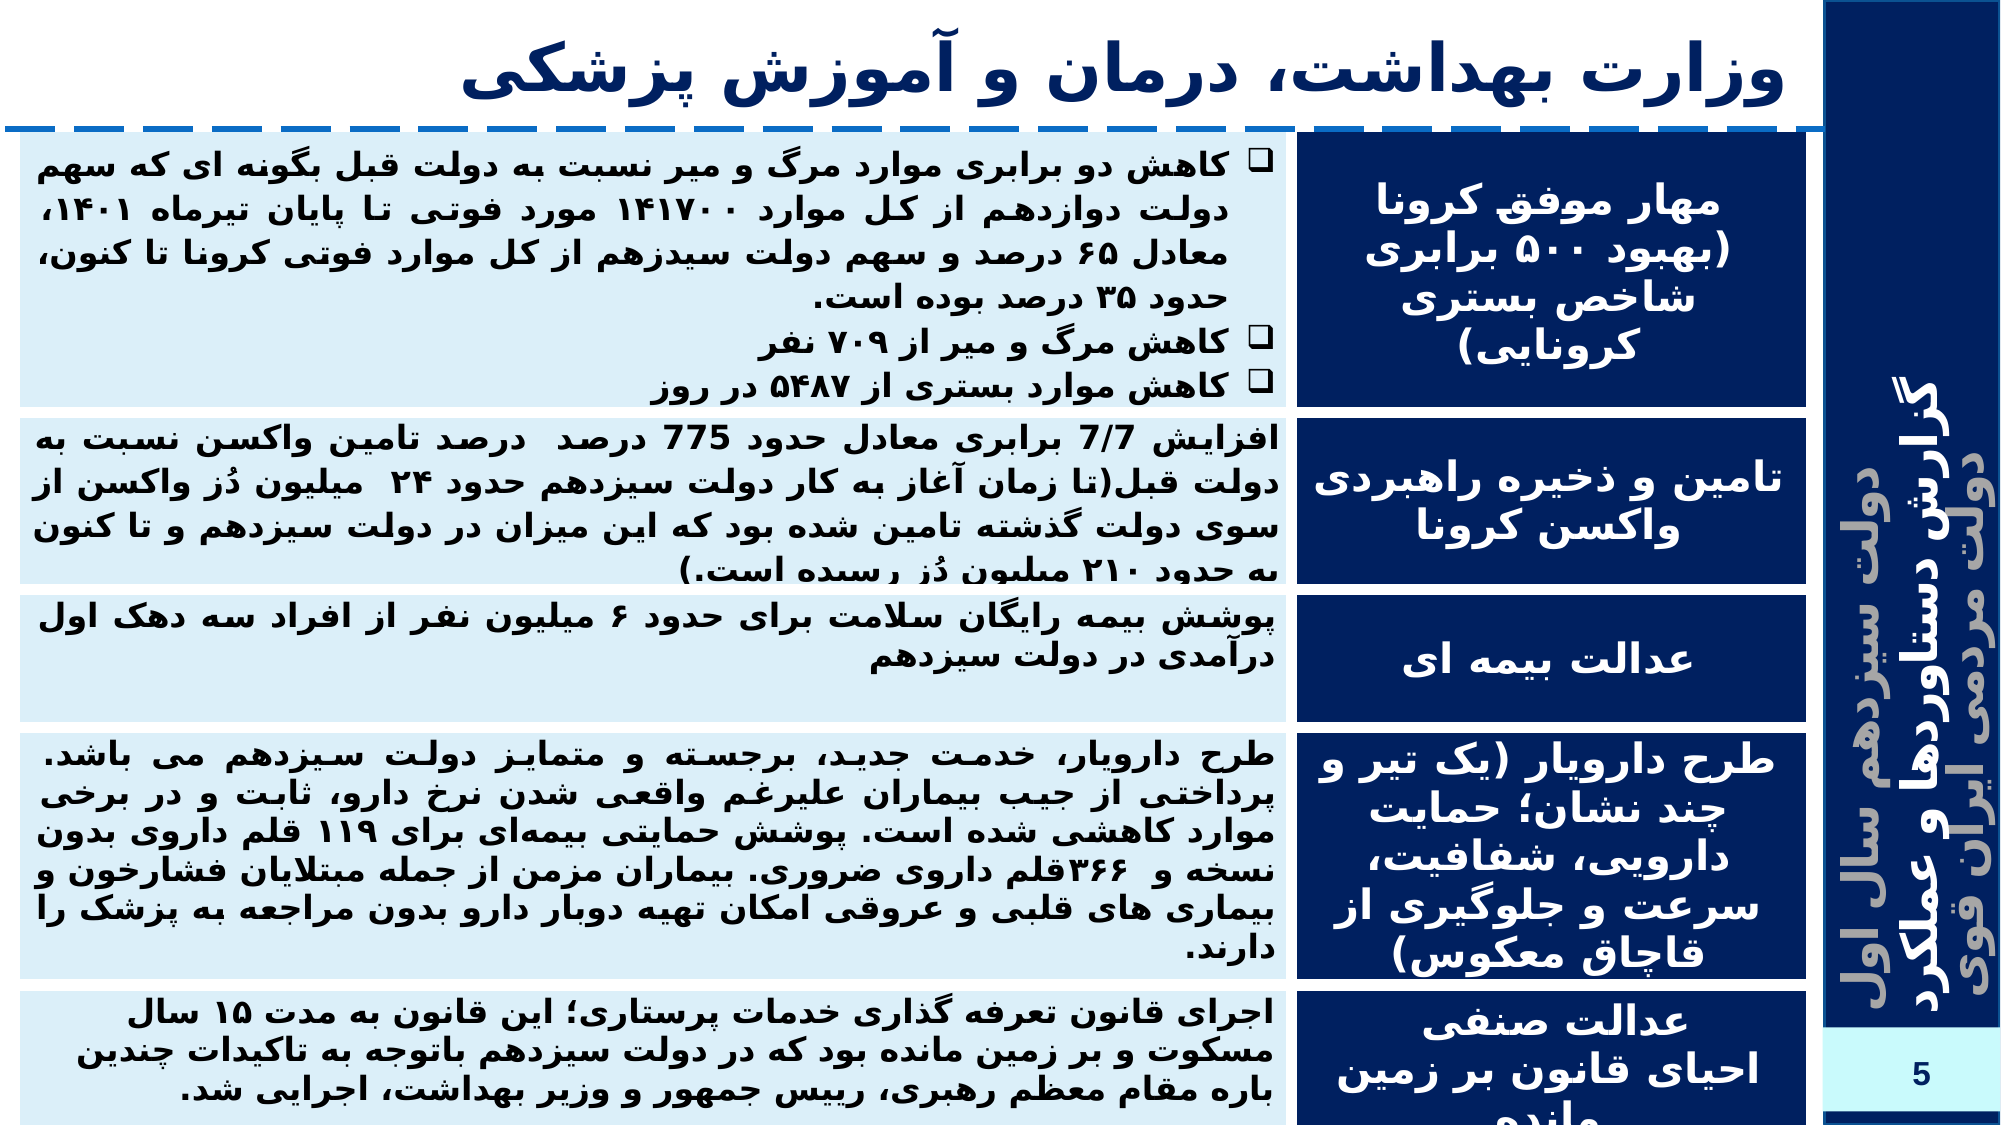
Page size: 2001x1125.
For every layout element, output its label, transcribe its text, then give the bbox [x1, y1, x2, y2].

table_cell عدالت صنفی احیای قانون بر زمین مانده [1297, 991, 1806, 1125]
table_cell افزایش 7/7 برابری معادل حدود 775 درصد درصد تامین واکسن نسبت به دولت قبل(تا زمان آغاز به کار دولت سیزدهم حدود ۲۴ میلیون دُز واکسن از سوی دولت گذشته تامین شده بود که این میزان در دولت سیزدهم و تا کنون به حدود ۲۱۰ میلیون دُز رسیده است.) [20, 418, 1286, 584]
table_cell پوشش بیمه رایگان سلامت برای حدود ۶ میلیون نفر از افراد سه دهک اول درآمدی در دولت سیزدهم [20, 595, 1286, 722]
table_cell طرح دارویار (یک تیر و چند نشان؛ حمایت دارویی، شفافیت، سرعت و جلوگیری از قاچاق معکوس) [1297, 733, 1806, 979]
table_header کاهش دو برابری موارد مرگ و میر نسبت به دولت قبل بگونه ای که سهم دولت دوازدهم از کل موارد ۱۴۱۷۰۰ مورد فوتی تا پایان تیرماه ۱۴۰۱، معادل ۶۵ درصد و سهم دولت سیدزهم از کل موارد فوتی کرونا تا کنون، حدود ۳۵ درصد بوده است. کاهش مرگ و میر از ۷۰۹ نفر کاهش موارد بستری از ۵۴۸۷ در روز [20, 132, 1286, 407]
table_header مهار موفق کرونا (بهبود ۵۰۰ برابری شاخص بستری کرونایی) [1297, 132, 1806, 407]
table_cell عدالت بیمه ای [1297, 595, 1806, 722]
table_cell تامین و ذخیره راهبردی واکسن کرونا [1297, 418, 1806, 584]
table_cell اجرای قانون تعرفه گذاری خدمات پرستاری؛ این قانون به مدت ۱۵ سال مسکوت و بر زمین مانده بود که در دولت سیزدهم باتوجه به تاکیدات چندین باره مقام معظم رهبری، رییس جمهور و وزیر بهداشت، اجرایی شد. [20, 991, 1286, 1125]
title وزارت بهداشت، درمان و آموزش پزشکی [300, 22, 1804, 108]
table_cell طرح دارویار، خدمت جدید، برجسته و متمایز دولت سیزدهم می باشد. پرداختی از جیب بیماران علیرغم واقعی شدن نرخ دارو، ثابت و در برخی موارد کاهشی شده است. پوشش حمایتی بیمه‌ای برای ۱۱۹ قلم داروی بدون نسخه و ۳۶۶قلم داروی ضروری. بیماران مزمن از جمله مبتلایان فشارخون و بیماری های قلبی و عروقی امکان تهیه دوبار دارو بدون مراجعه به پزشک را دارند. [20, 733, 1286, 979]
